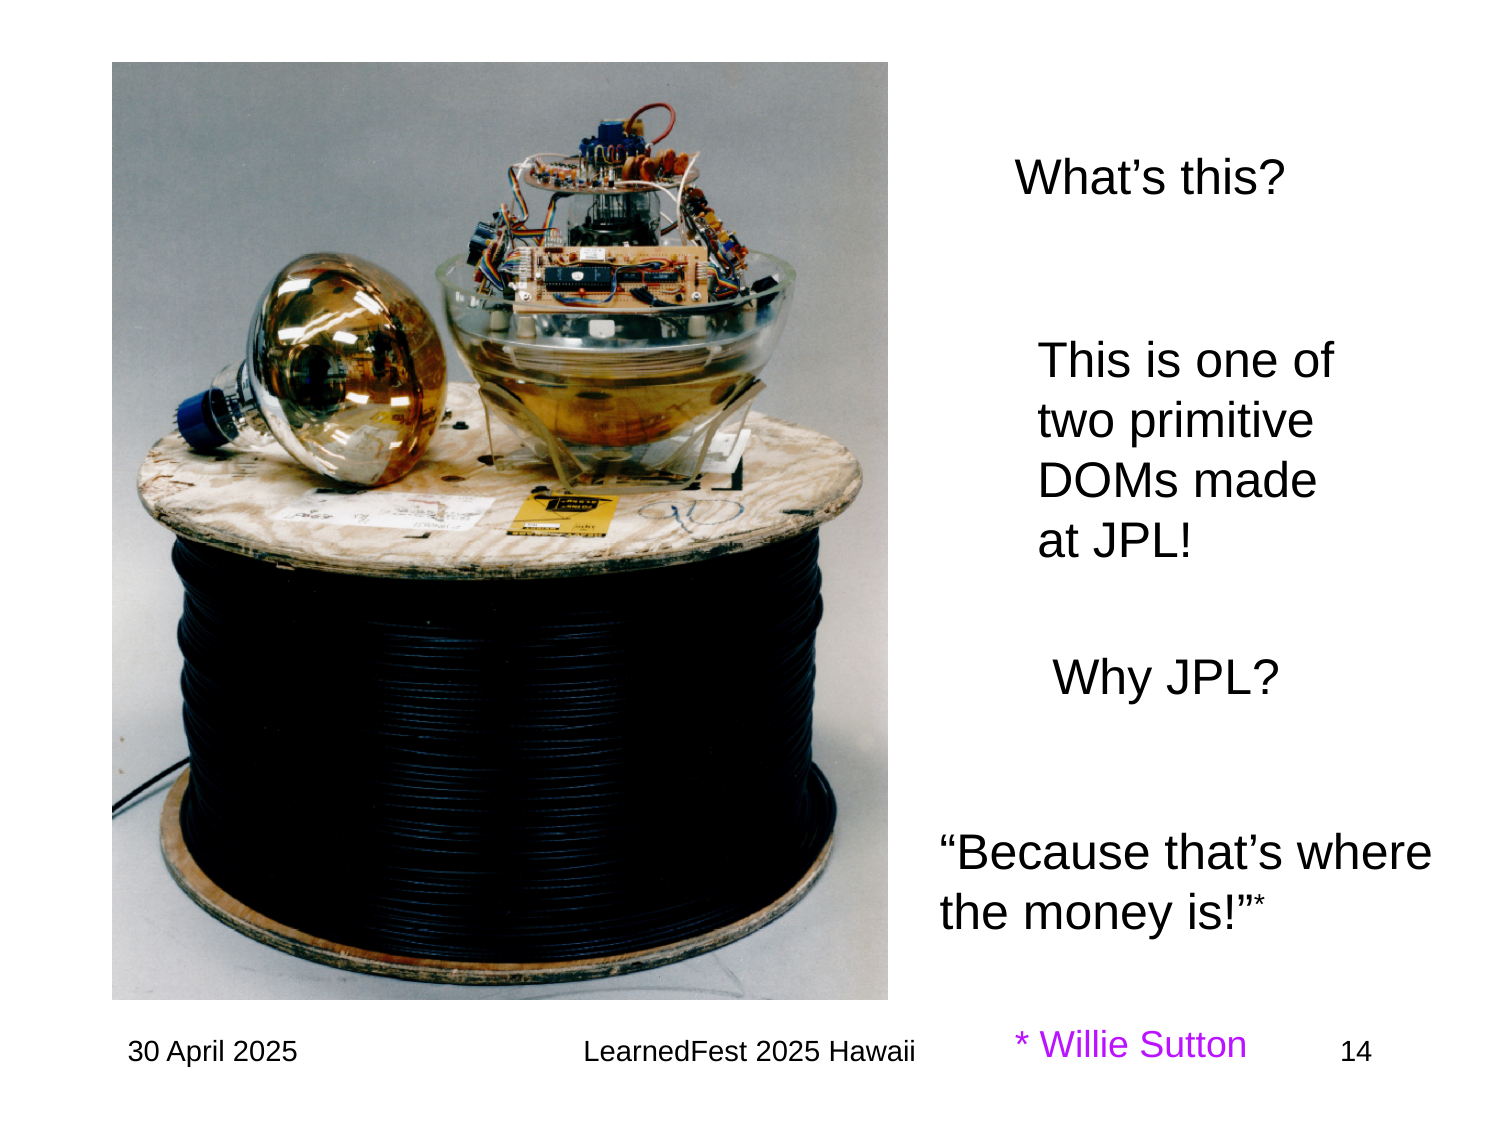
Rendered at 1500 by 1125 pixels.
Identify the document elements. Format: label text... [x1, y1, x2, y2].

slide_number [112, 1025, 425, 1100]
text_box Why JPL? [1037, 637, 1313, 713]
slide_number 14 [1074, 1025, 1388, 1100]
footer LearnedFest 2025 Hawaii [512, 1025, 988, 1100]
text_box This is one of two primitive DOMs made at JPL! [1022, 320, 1364, 575]
picture [112, 62, 888, 1000]
text_box * Willie Sutton [999, 1012, 1325, 1073]
text_box “Because that’s where the money is!”* [924, 812, 1450, 948]
text_box What’s this? [999, 137, 1388, 213]
